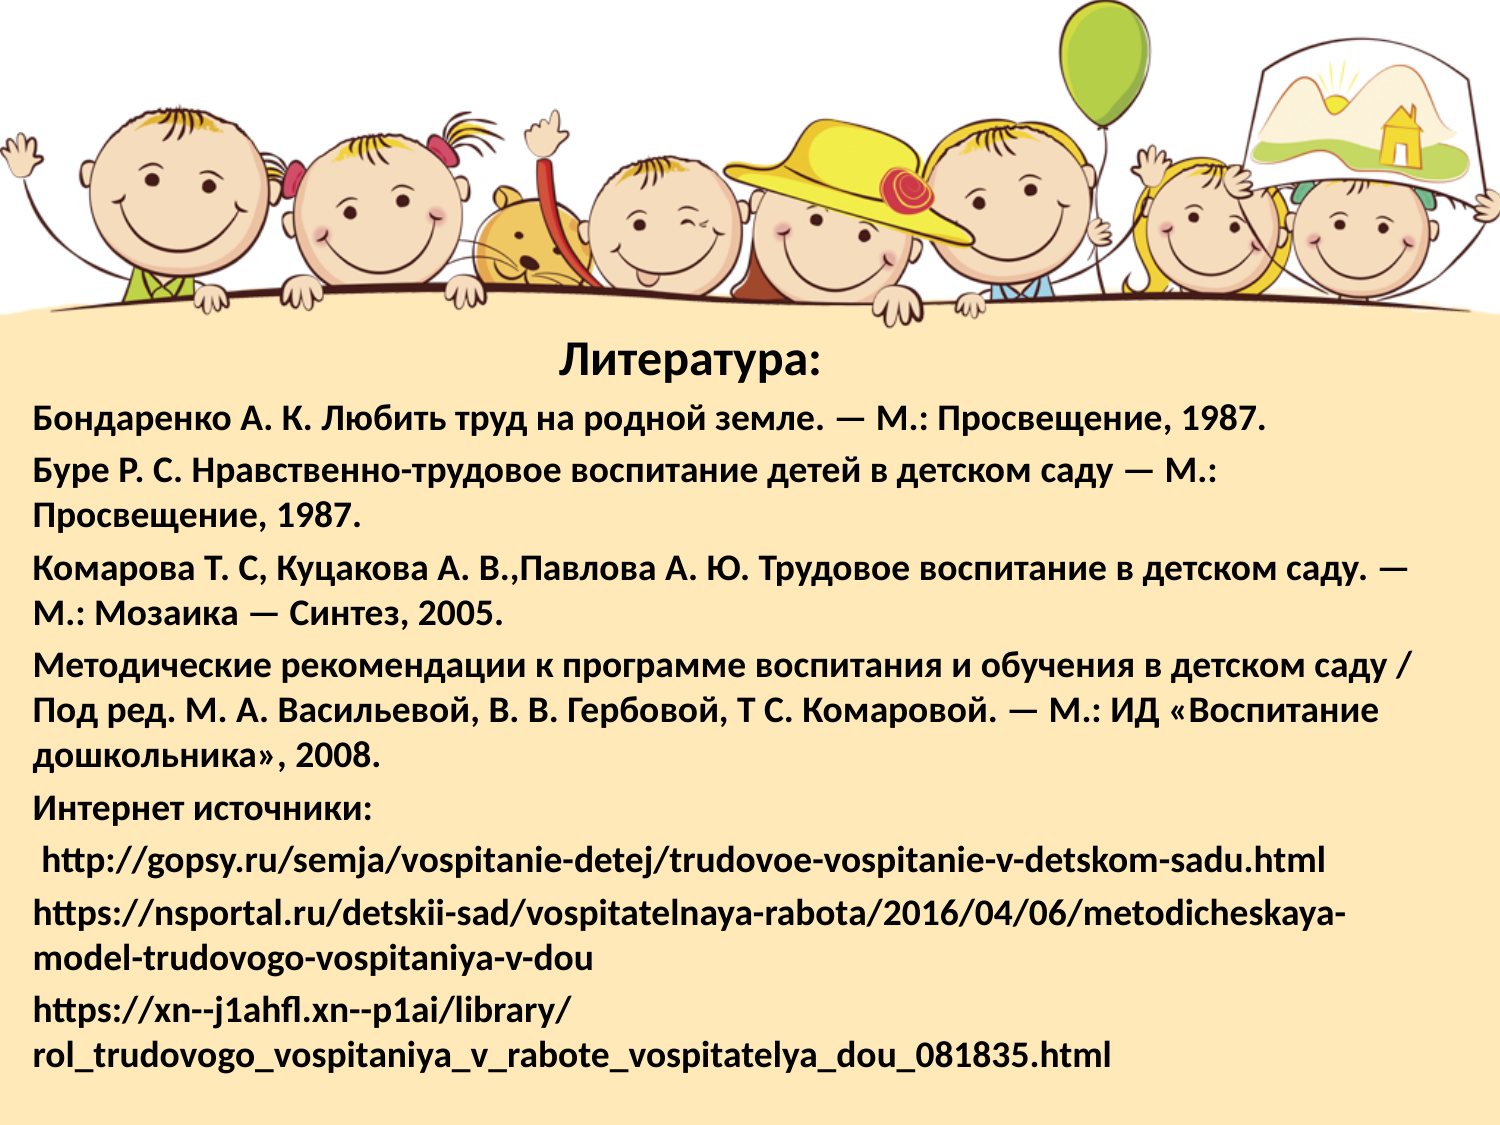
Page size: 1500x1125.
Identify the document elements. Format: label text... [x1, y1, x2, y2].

subtitle Бондаренко А. К. Любить труд на родной земле. — М.: Просвещение, 1987. Буре Р. С. Нравственно-трудовое воспитание детей в детском саду — М.: Просвещение, 1987. Комарова Т. С, Куцакова А. В.,Павлова А. Ю. Трудовое воспитание в детском саду. — М.: Мозаика — Синтез, 2005. Методические рекомендации к программе воспитания и обучения в детском саду / Под ред. М. А. Васильевой, В. В. Гербовой, Т С. Комаровой. — М.: ИД «Воспитание дошкольника», 2008. Интернет источники: http://gopsy.ru/semja/vospitanie-detej/trudovoe-vospitanie-v-detskom-sadu.html https://nsportal.ru/detskii-sad/vospitatelnaya-rabota/2016/04/06/metodicheskaya-model-trudovogo-vospitaniya-v-dou https://xn--j1ahfl.xn--p1ai/library/rol_trudovogo_vospitaniya_v_rabote_vospitatelya_dou_081835.html [17, 385, 1471, 1083]
title Литература: [52, 314, 1329, 385]
picture [0, 0, 1500, 1125]
